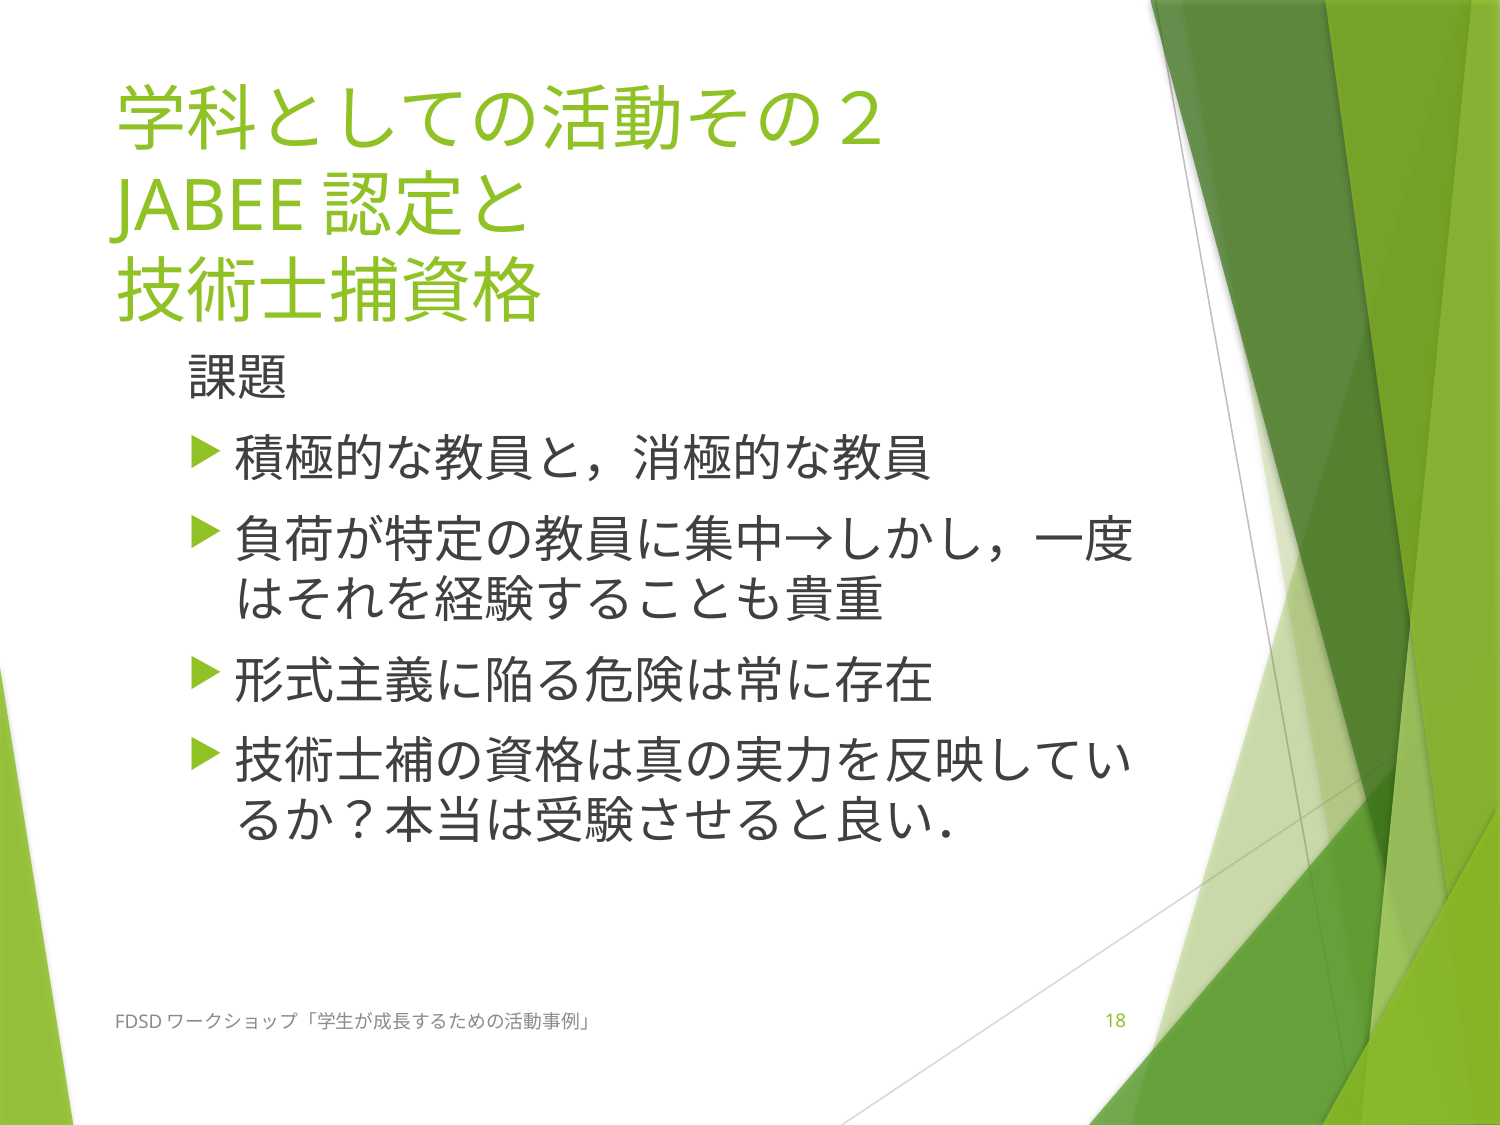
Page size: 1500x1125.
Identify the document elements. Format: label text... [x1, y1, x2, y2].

footer FDSDワークショップ「学生が成長するための活動事例」 [99, 991, 859, 1051]
title 学科としての活動その２ JABEE認定と 技術士捕資格 [100, 66, 1022, 338]
slide_number 18 [1057, 991, 1142, 1051]
list 課題 積極的な教員と，消極的な教員 負荷が特定の教員に集中→しかし，一度はそれを経験することも貴重 形式主義に陥る危険は常に存在 技術士補の資格は真の実力を反映しているか？本当は受験させると良い． [97, 338, 1197, 929]
